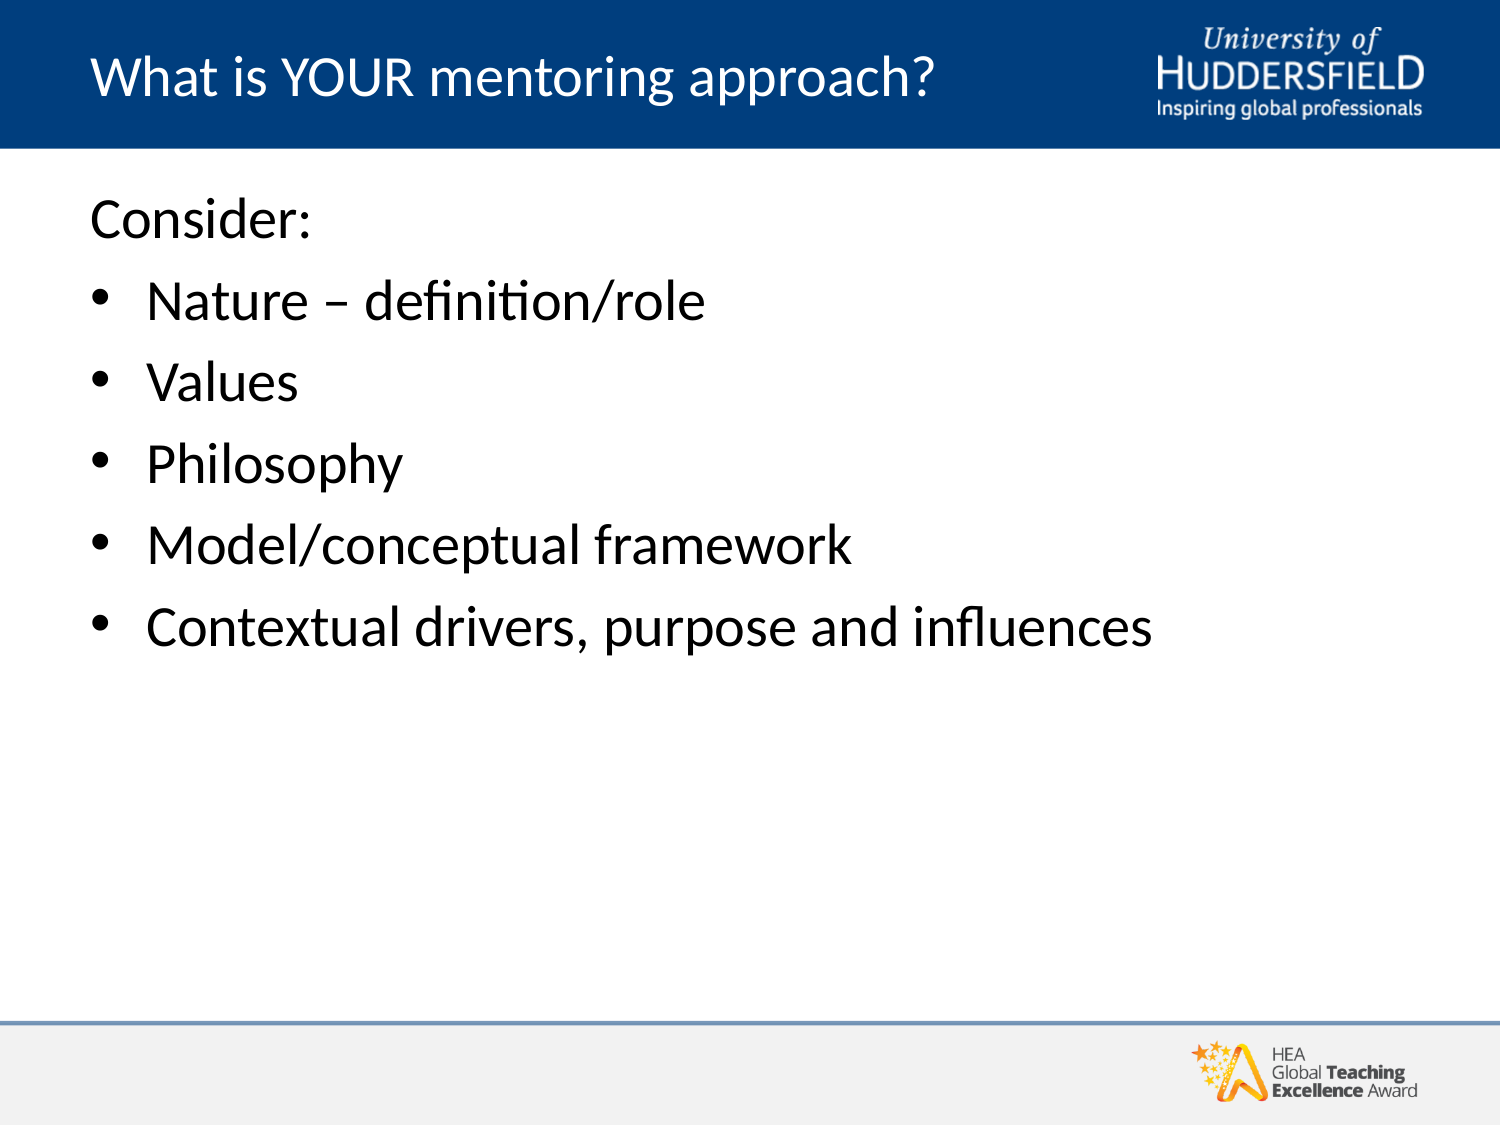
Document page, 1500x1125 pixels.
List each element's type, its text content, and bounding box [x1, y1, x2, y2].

list Consider: Nature – definition/role Values Philosophy Model/conceptual framework Contextual drivers, purpose and influences [75, 172, 1425, 917]
picture [1187, 1034, 1424, 1112]
picture [1158, 27, 1425, 121]
title What is YOUR mentoring approach? [75, 21, 1117, 126]
